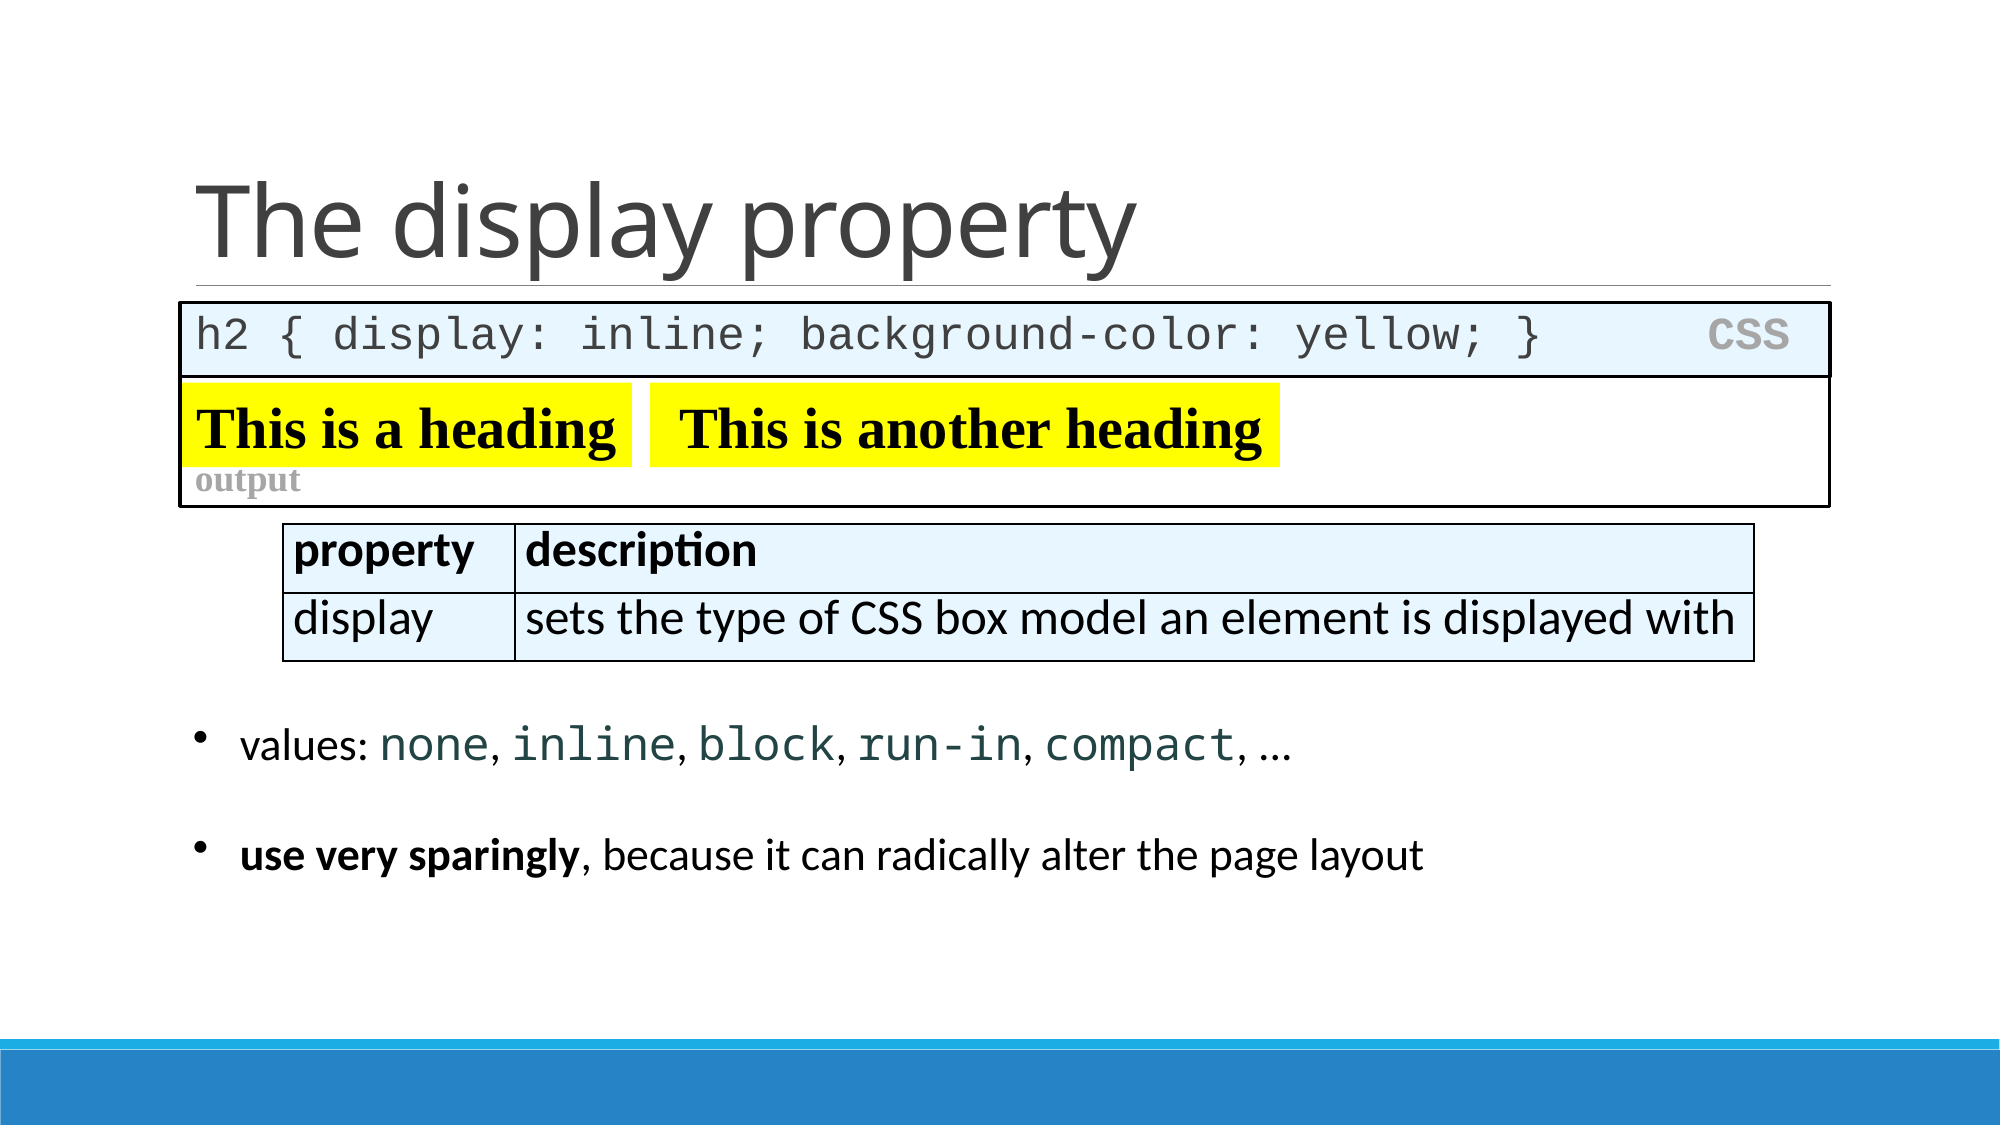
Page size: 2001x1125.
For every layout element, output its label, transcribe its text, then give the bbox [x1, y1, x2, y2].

list h2 { display: inline; background-color: yellow; } CSS [180, 302, 1830, 376]
table_header property [284, 525, 514, 592]
table_cell display [284, 594, 514, 659]
title The display property [180, 47, 1830, 285]
text_box values: none, inline, block, run-in, compact, ... use very sparingly, because it can radically alter the page layout [179, 659, 1830, 955]
table_cell sets the type of CSS box model an element is displayed with [516, 594, 1753, 659]
table_header description [516, 525, 1753, 592]
text_box output [179, 376, 1830, 507]
